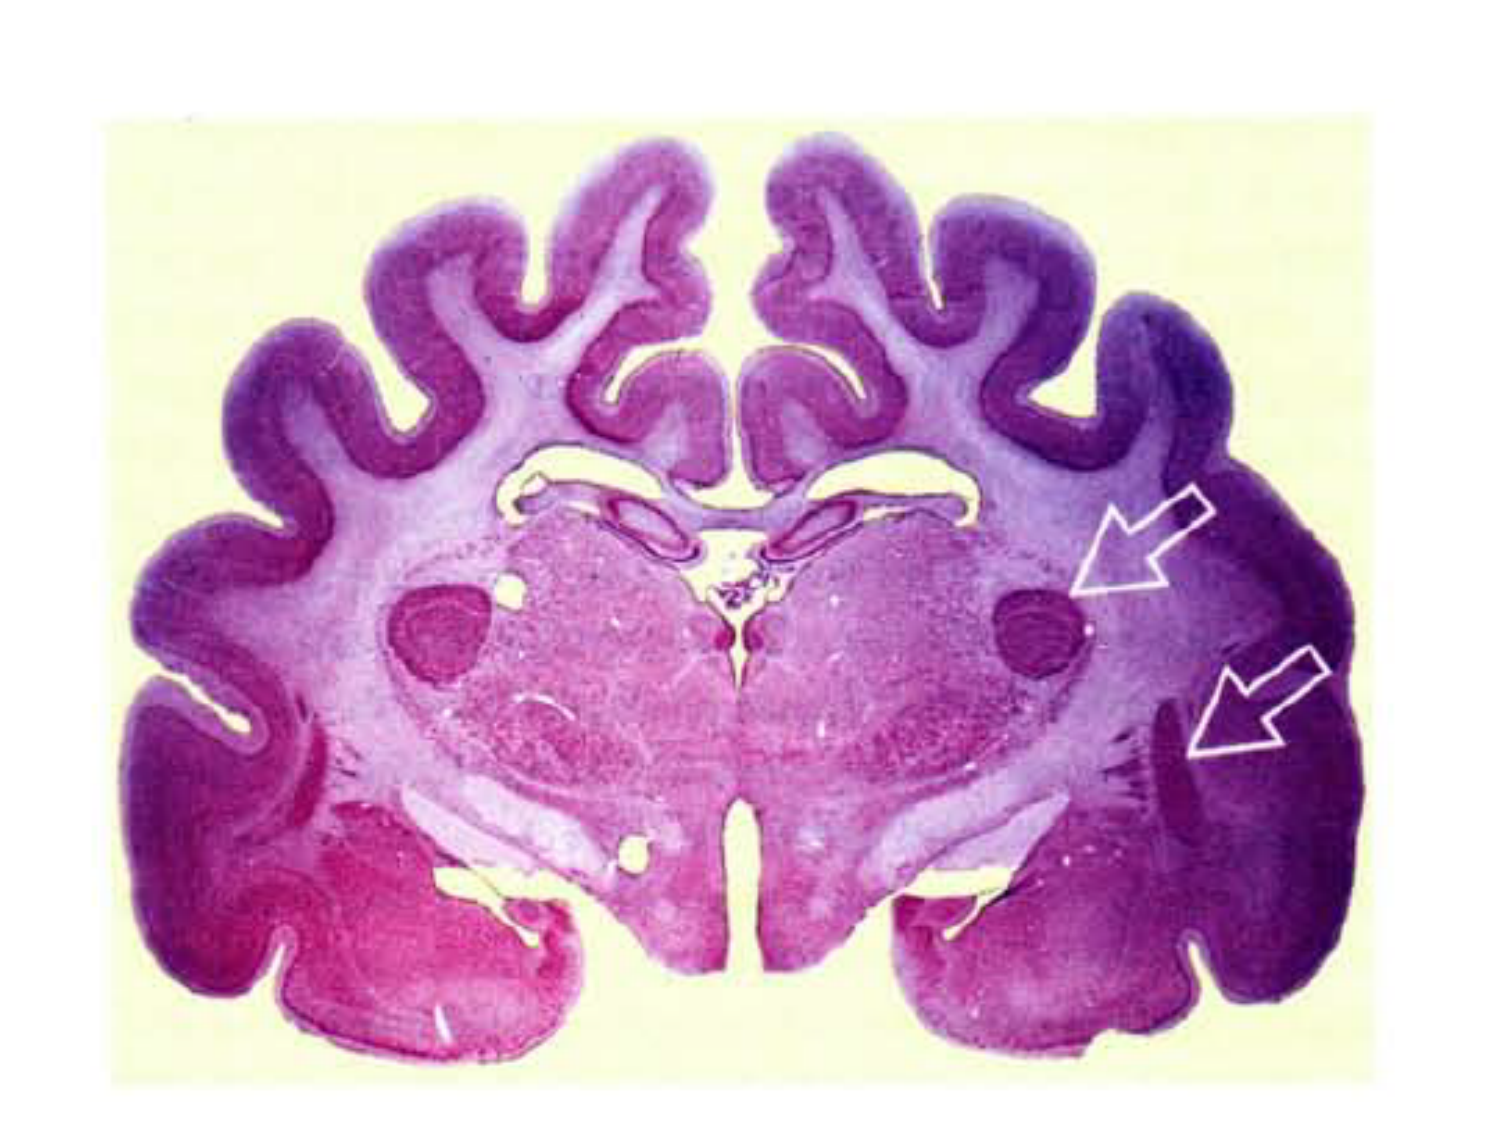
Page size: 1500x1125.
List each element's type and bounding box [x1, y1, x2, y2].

picture [62, 99, 1401, 1102]
